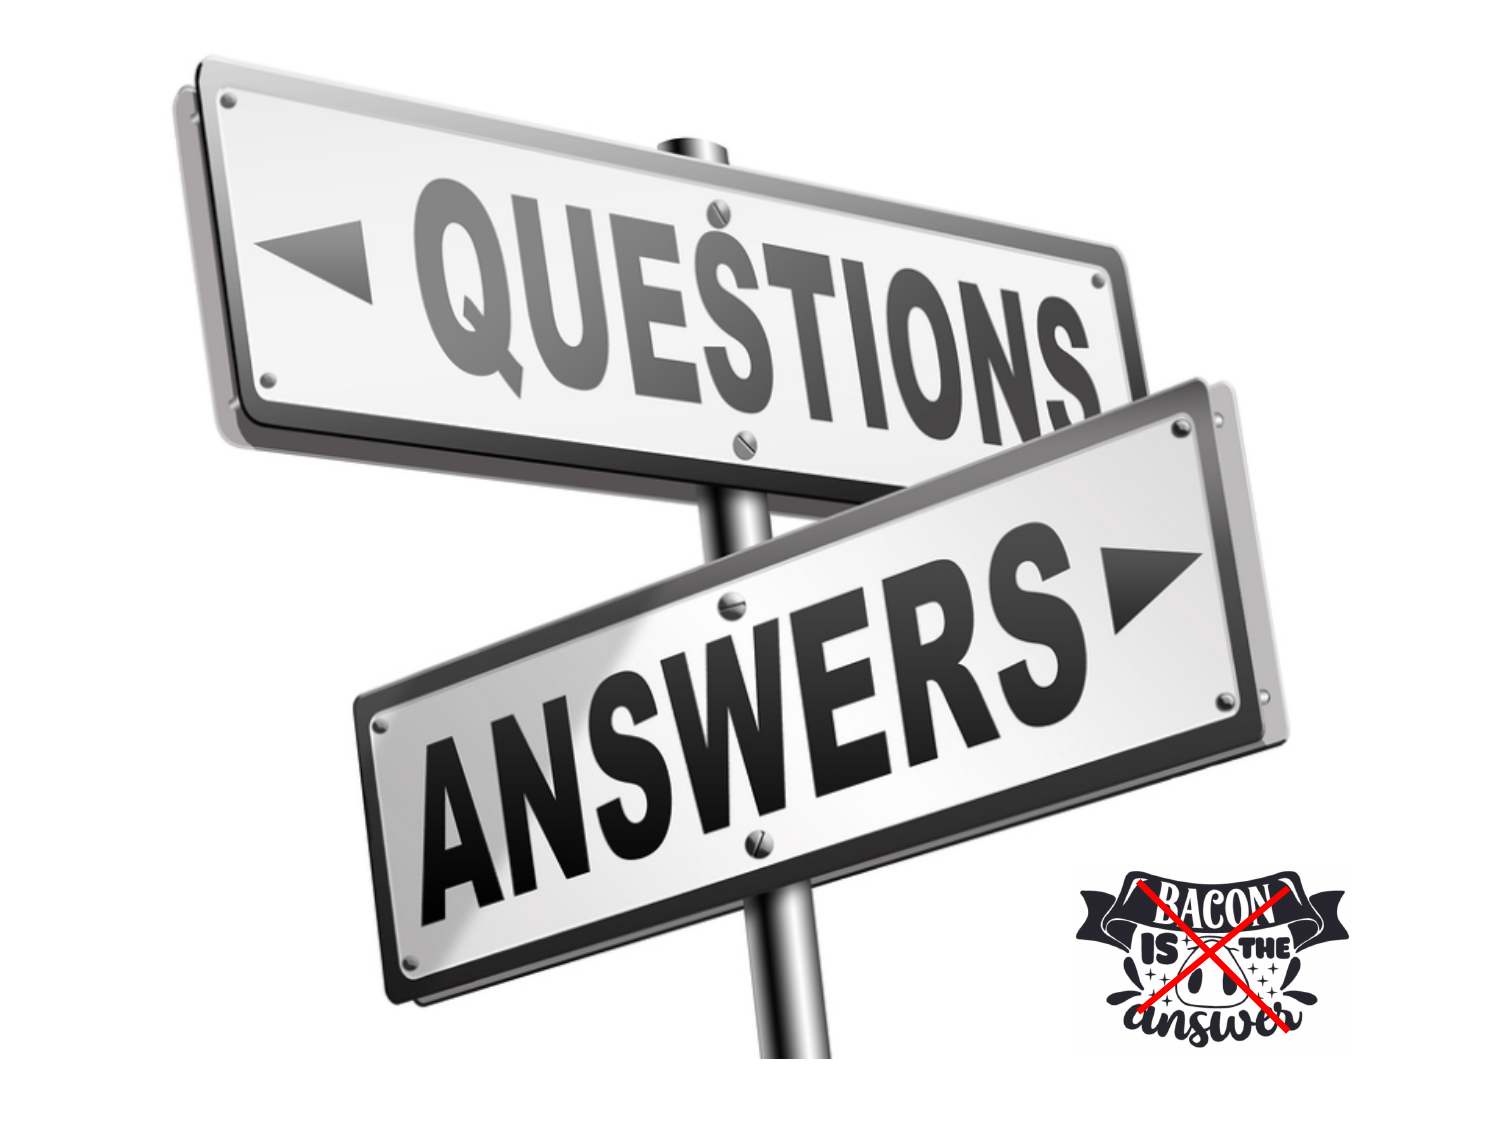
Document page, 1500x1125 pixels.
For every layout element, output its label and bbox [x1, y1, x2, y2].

text_box [1137, 881, 1289, 887]
picture [74, 40, 1433, 1059]
text_box [1137, 887, 1289, 1013]
text_box [1137, 1019, 1289, 1032]
